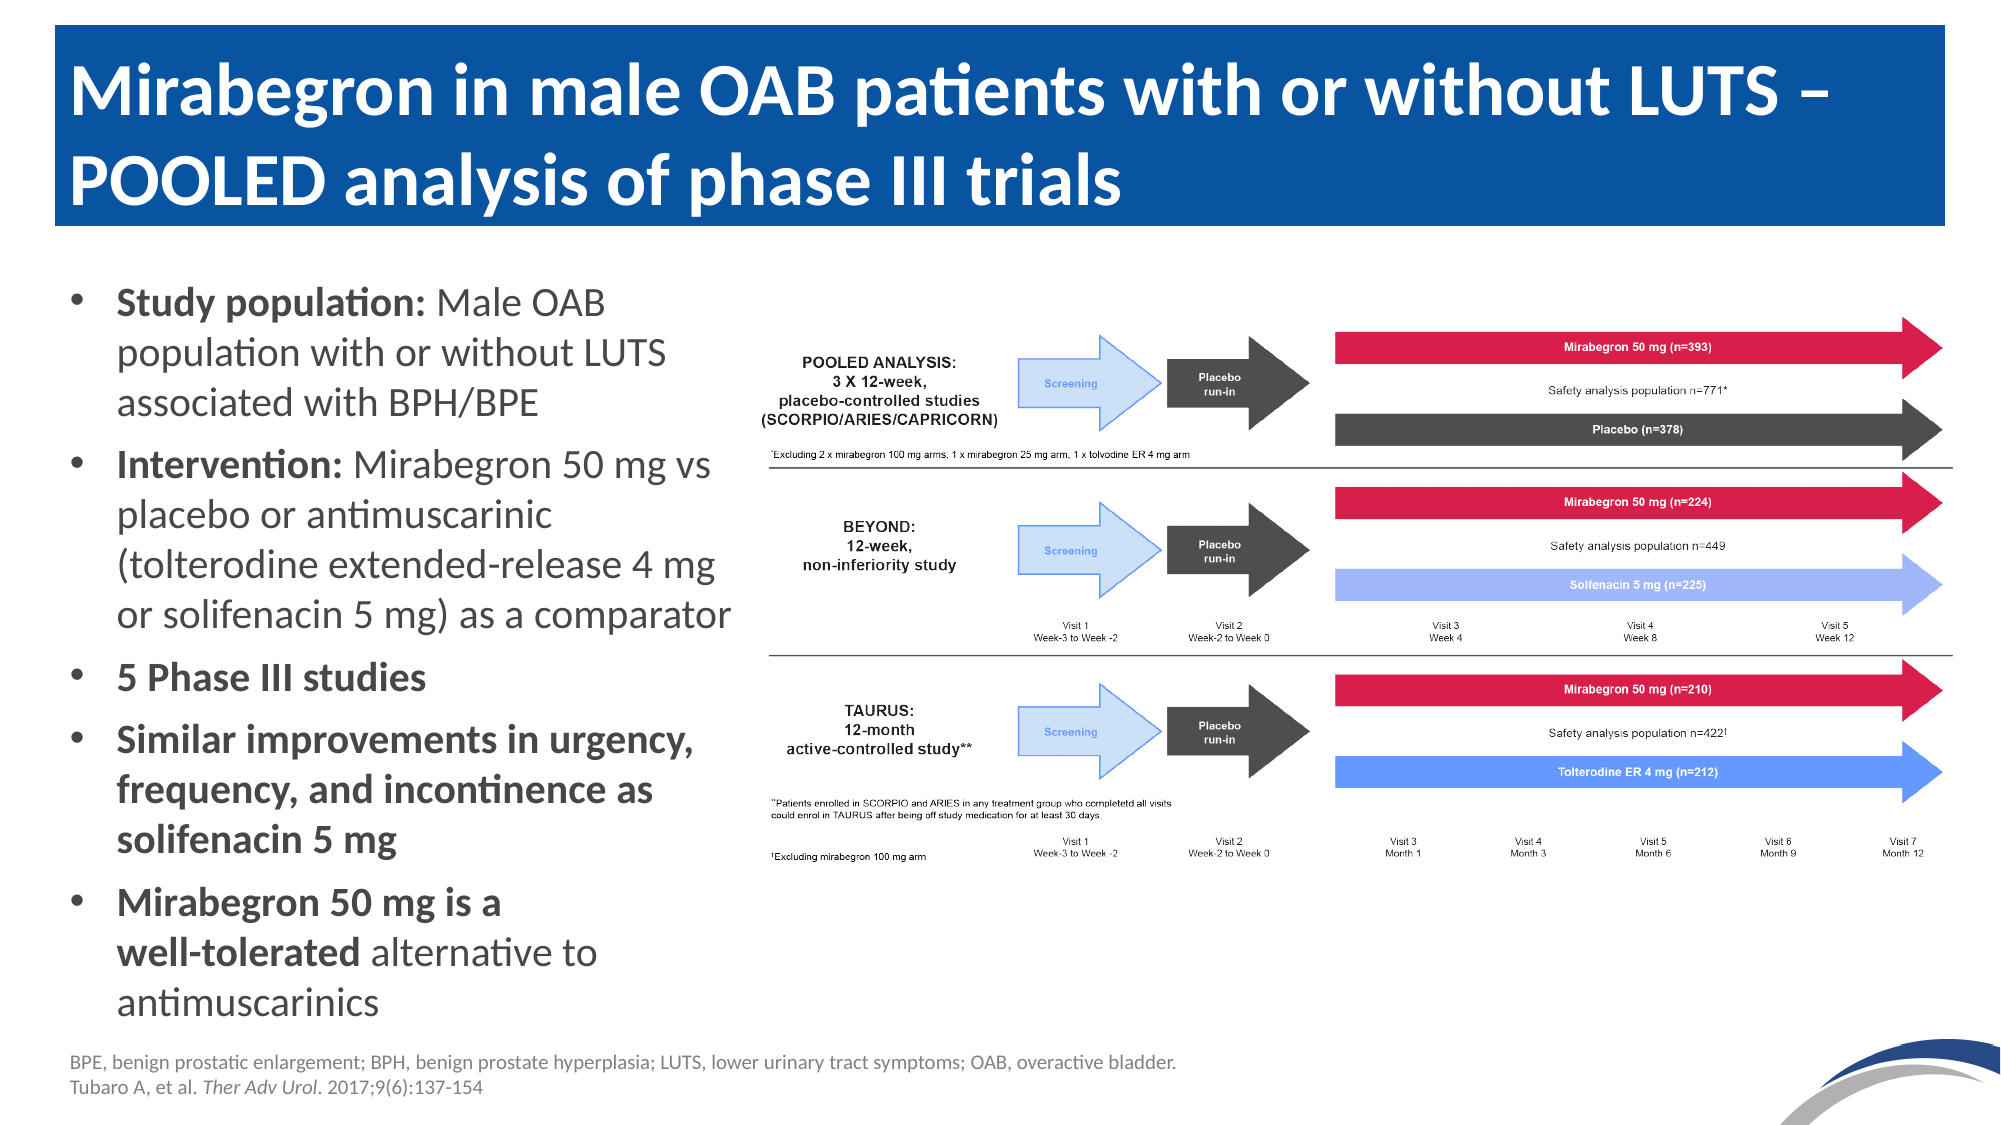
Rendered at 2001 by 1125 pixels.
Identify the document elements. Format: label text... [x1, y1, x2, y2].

text_box BPE, benign prostatic enlargement; BPH, benign prostate hyperplasia; LUTS, lower urinary tract symptoms; OAB, overactive bladder. Tubaro A, et al. Ther Adv Urol. 2017;9(6):137-154 [55, 1070, 1804, 1106]
title Mirabegron in male OAB patients with or without LUTS – POOLED analysis of phase III trials [55, 74, 1930, 187]
picture [1746, 964, 2001, 1125]
text_box Study population: Male OAB population with or without LUTS associated with BPH/BPE Intervention: Mirabegron 50 mg vs placebo or antimuscarinic (tolterodine extended-release 4 mg or solifenacin 5 mg) as a comparator 5 Phase III studies Similar improvements in urgency, frequency, and incontinence as solifenacin 5 mg Mirabegron 50 mg is a well-tolerated alternative to antimuscarinics [55, 267, 764, 1033]
picture [739, 302, 1997, 894]
